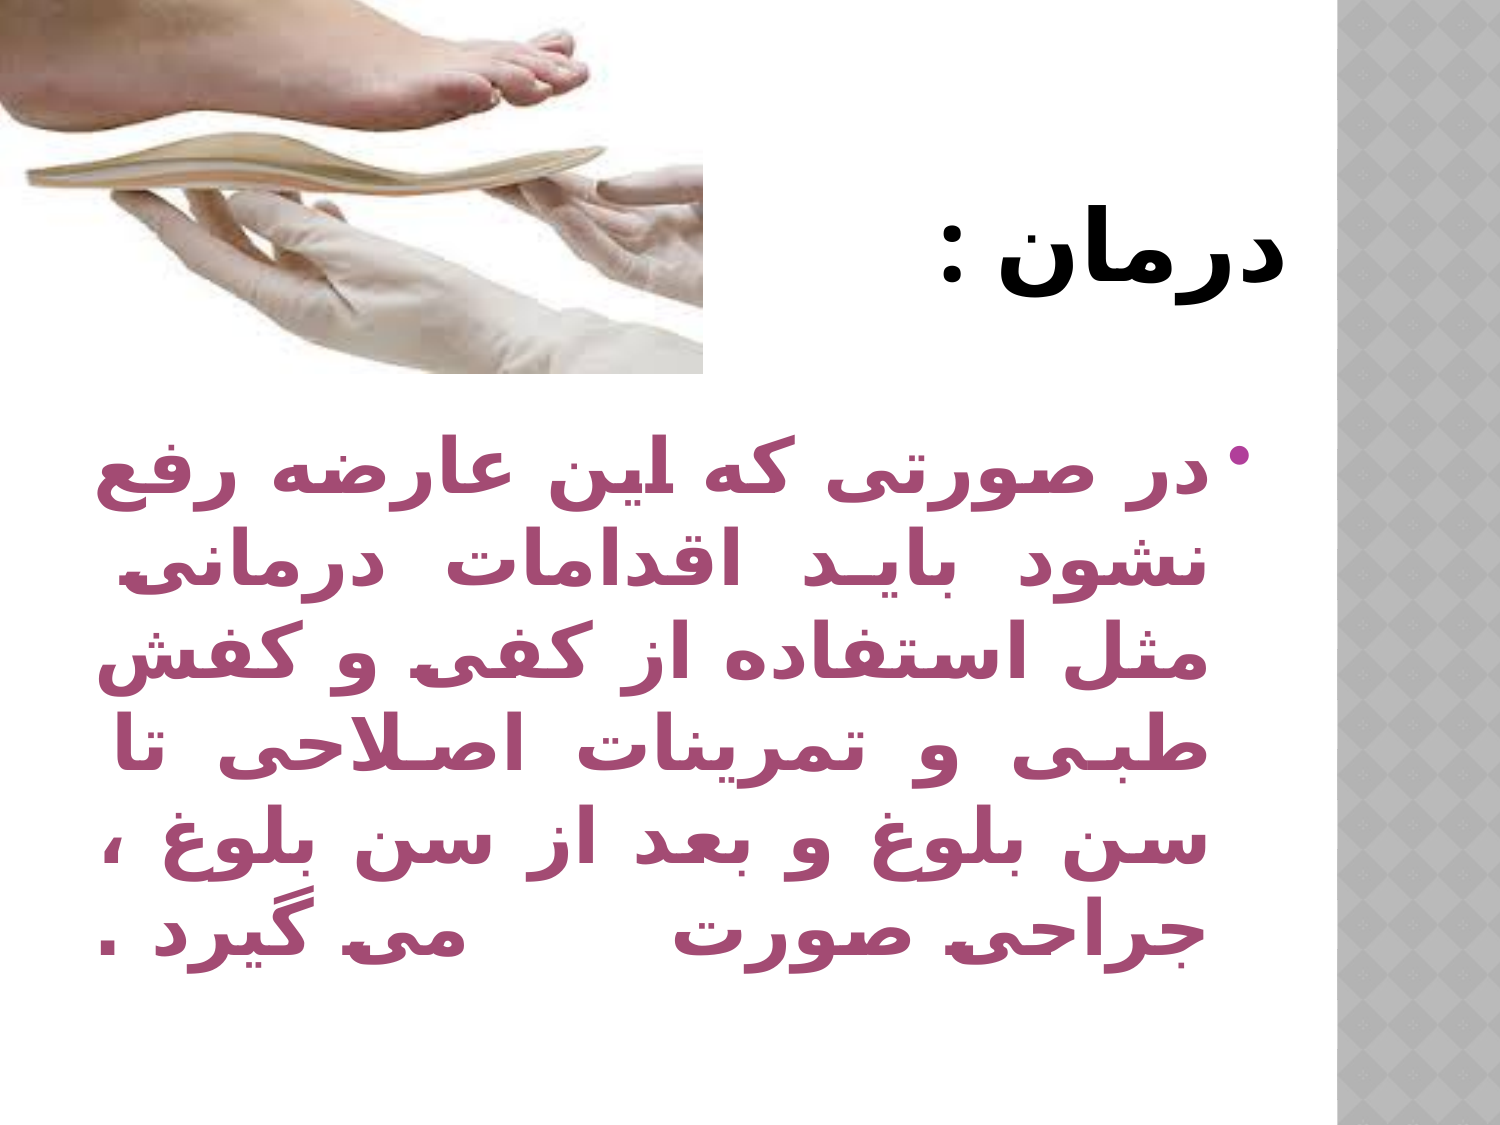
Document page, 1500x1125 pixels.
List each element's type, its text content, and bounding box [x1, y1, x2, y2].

title درمان : [709, 113, 1297, 302]
list در صورتی که این عارضه رفع نشود باید اقدامات درمانی مثل استفاده از کفی و کفش طبی و تمرینات اصلاحی تا سن بلوغ و بعد از سن بلوغ ، جراحی صورت می گیرد . [76, 408, 1265, 1043]
picture [0, 0, 704, 374]
